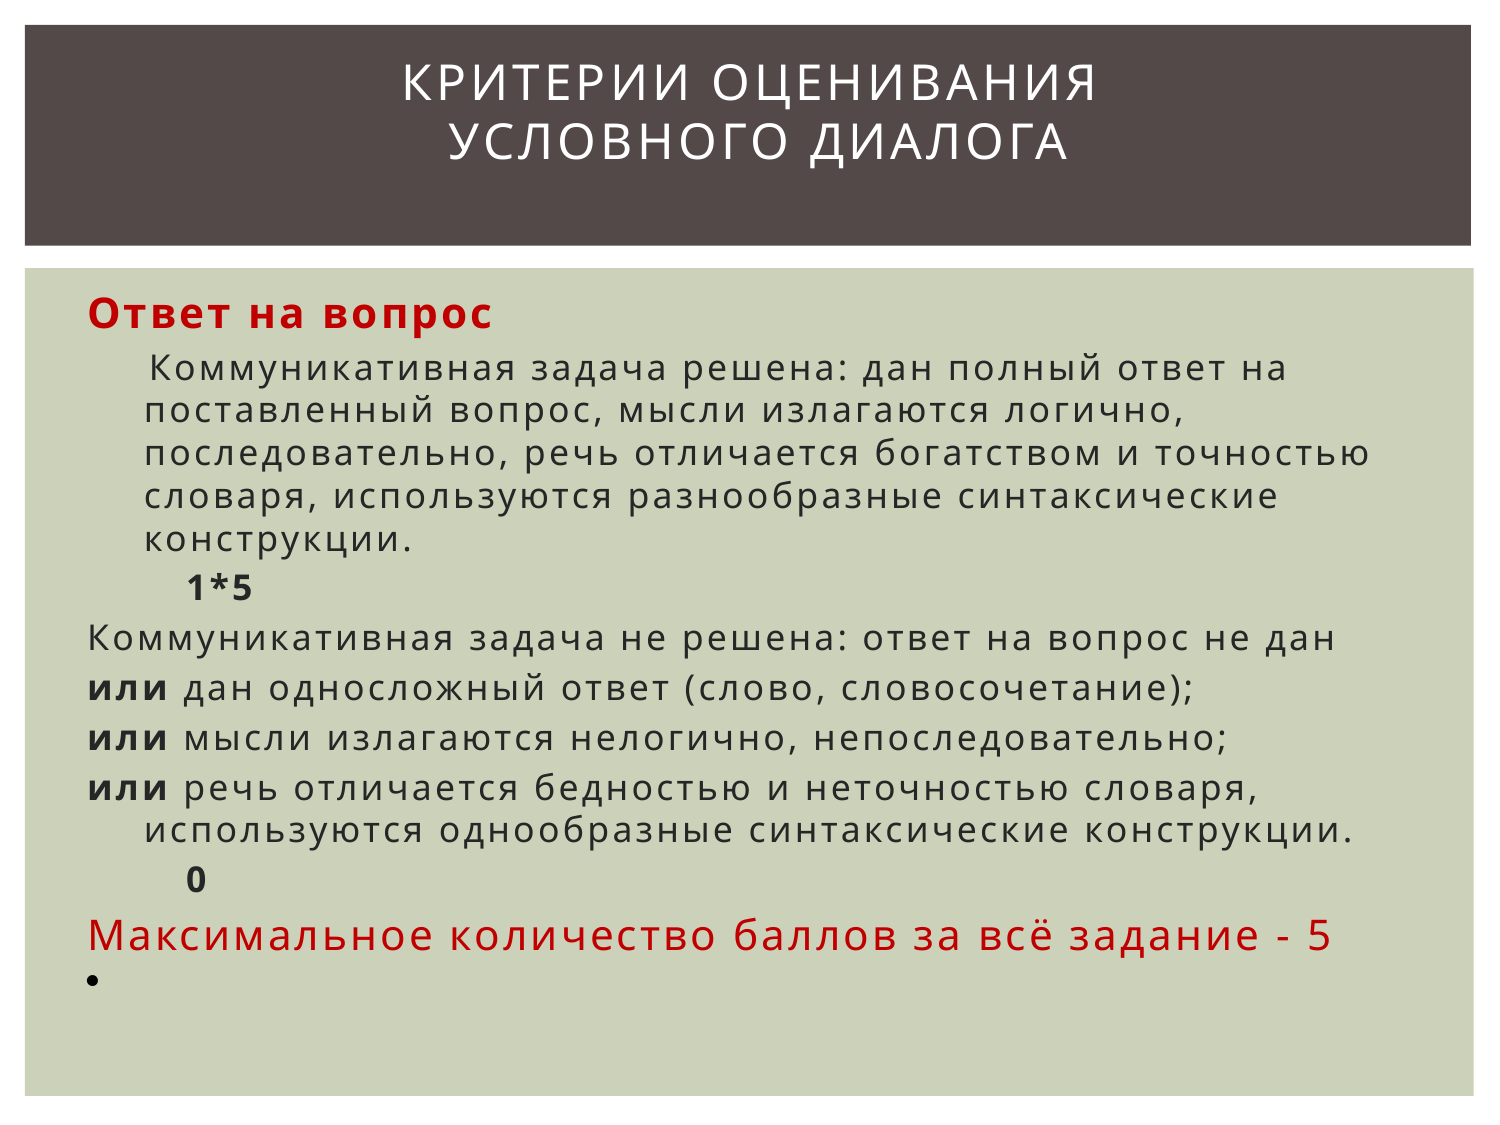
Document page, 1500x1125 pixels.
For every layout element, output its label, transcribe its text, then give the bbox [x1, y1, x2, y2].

list Ответ на вопрос Коммуникативная задача решена: дан полный ответ на поставленный вопрос, мысли излагаются логично, последовательно, речь отличается богатством и точностью словаря, используются разнообразные синтаксические конструкции. 1*5 Коммуникативная задача не решена: ответ на вопрос не дан или дан односложный ответ (слово, словосочетание); или мысли излагаются нелогично, непоследовательно; или речь отличается бедностью и неточностью словаря, используются однообразные синтаксические конструкции. 0 Максимальное количество баллов за всё задание - 5 [53, 278, 1471, 1024]
title Критерии оценивания условного диалога [76, 42, 1427, 231]
